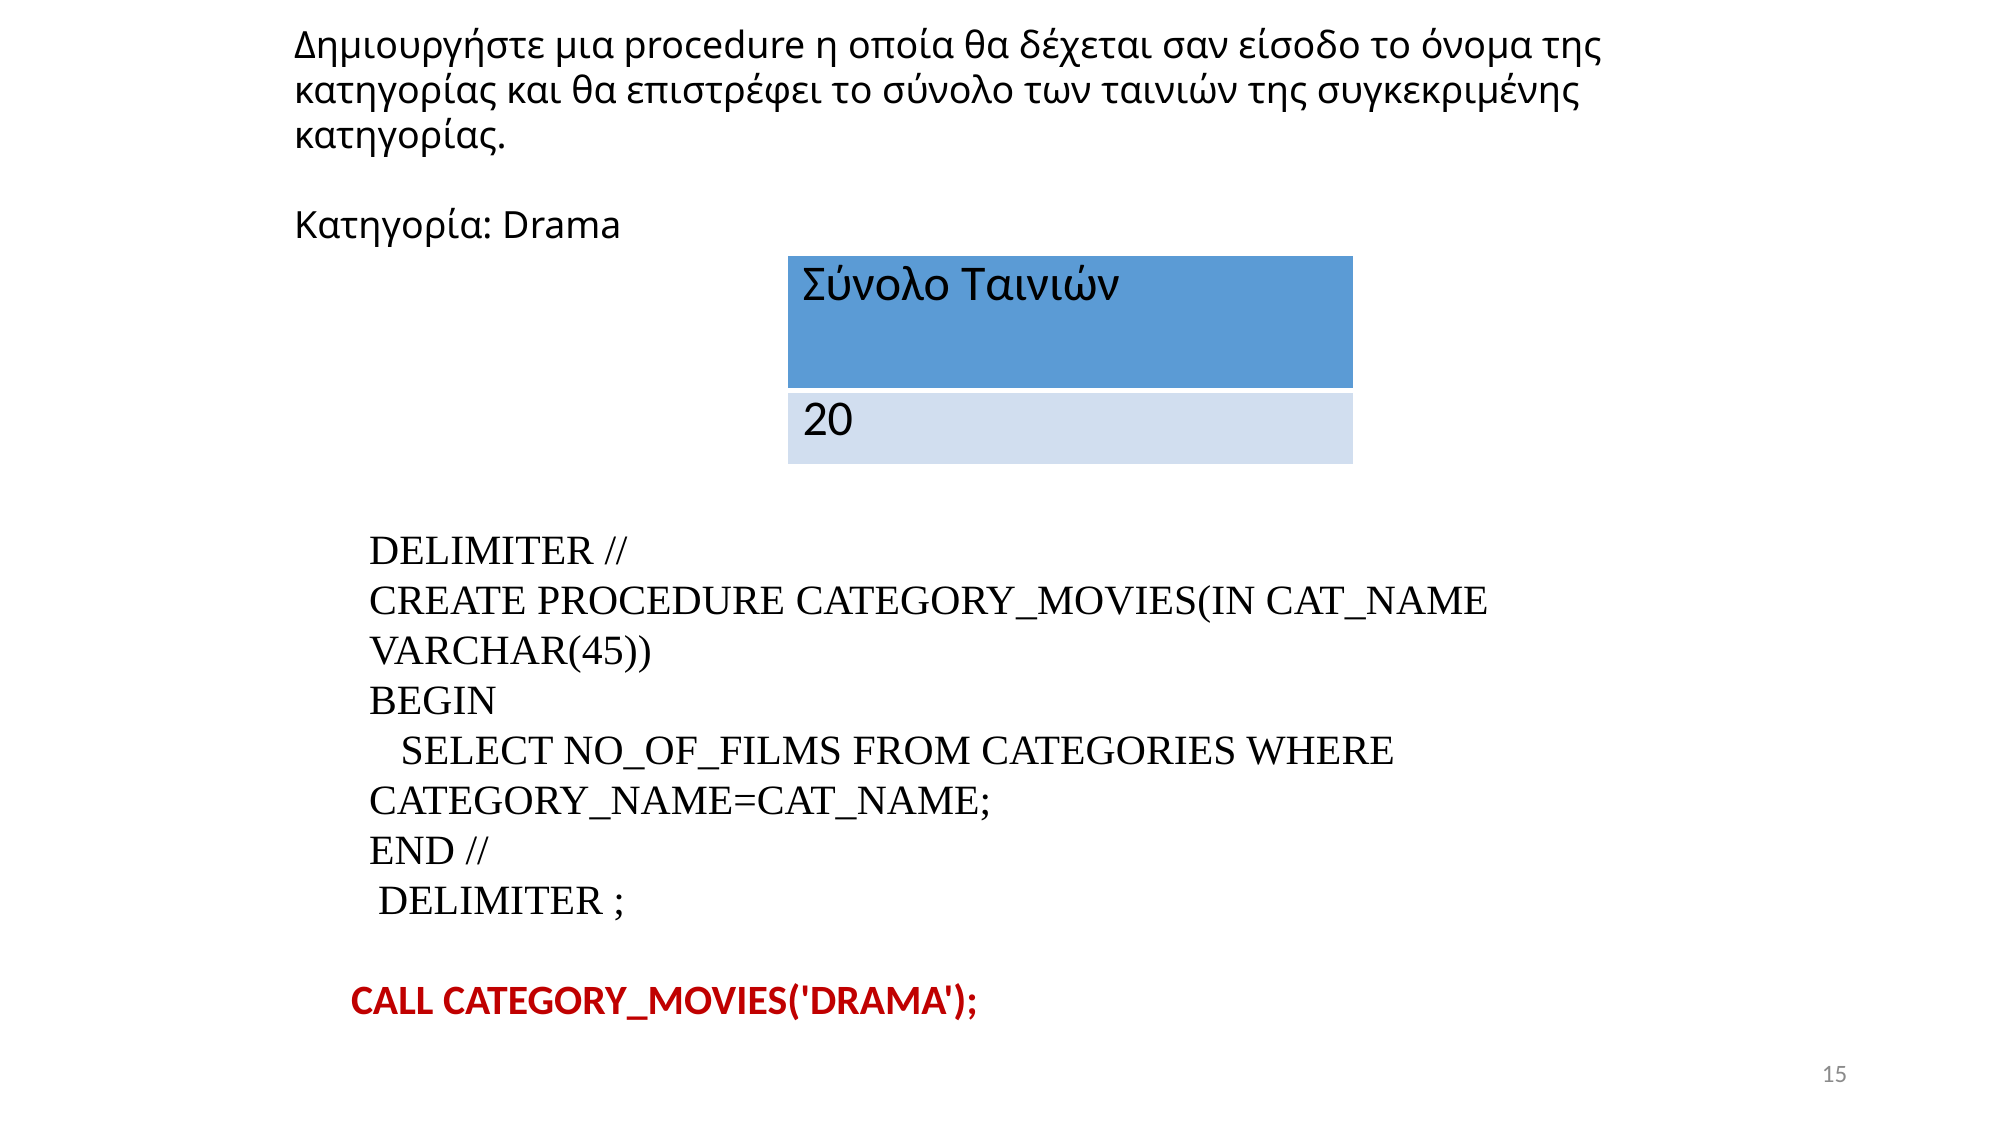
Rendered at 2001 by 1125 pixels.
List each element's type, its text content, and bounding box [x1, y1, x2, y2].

text_box DELIMITER // CREATE PROCEDURE CATEGORY_MOVIES(IN CAT_NAME VARCHAR(45)) BEGIN SELECT NO_OF_FILMS FROM CATEGORIES WHERE CATEGORY_NAME=CAT_NAME; END // DELIMITER ; CALL CATEGORY_MOVIES('DRAMA'); [279, 515, 1733, 1081]
table_header Σύνολο Ταινιών [788, 256, 1353, 388]
text_box Δημιουργήστε μια procedure η οποία θα δέχεται σαν είσοδο το όνομα της κατηγορίας και θα επιστρέφει το σύνολο των ταινιών της συγκεκριμένης κατηγορίας. Κατηγορία: Drama [279, 13, 1638, 344]
slide_number 15 [1412, 1042, 1863, 1103]
table_cell 20 [788, 393, 1353, 464]
